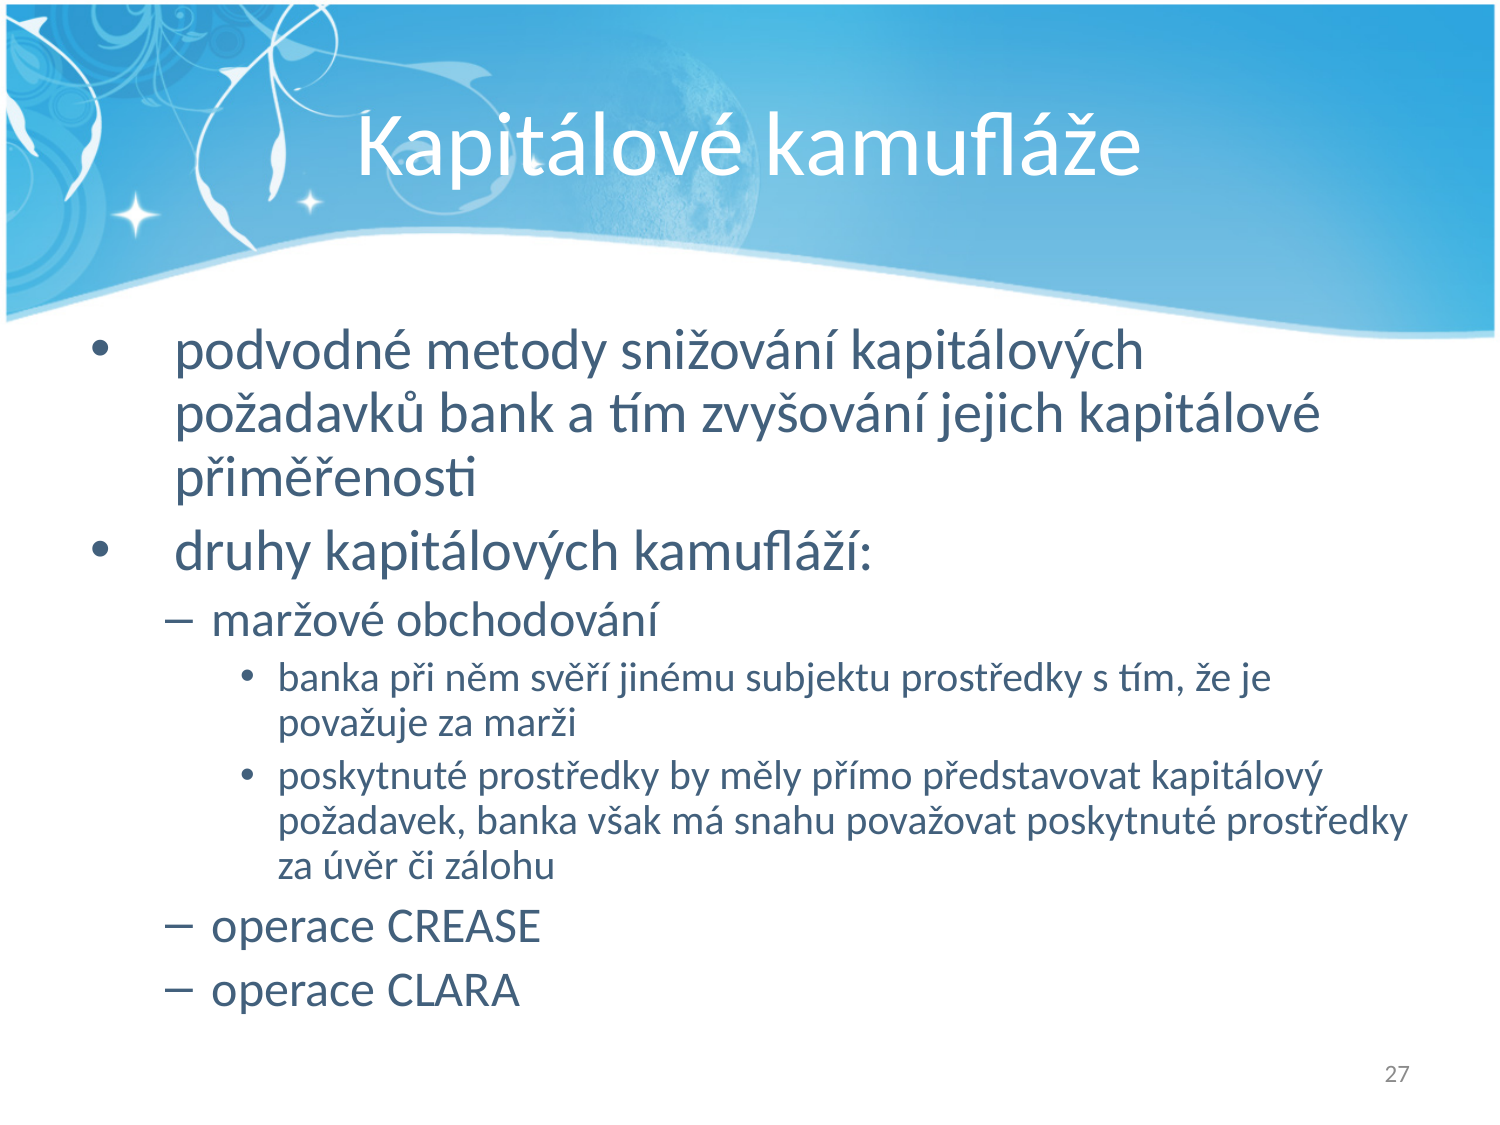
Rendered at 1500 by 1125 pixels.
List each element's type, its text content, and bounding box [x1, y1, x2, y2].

list podvodné metody snižování kapitálových požadavků bank a tím zvyšování jejich kapitálové přiměřenosti druhy kapitálových kamufláží: maržové obchodování banka při něm svěří jinému subjektu prostředky s tím, že je považuje za marži poskytnuté prostředky by měly přímo představovat kapitálový požadavek, banka však má snahu považovat poskytnuté prostředky za úvěr či zálohu operace CREASE operace CLARA [74, 311, 1426, 1055]
picture [0, 1, 1500, 1125]
title Kapitálové kamufláže [74, 44, 1426, 233]
slide_number 27 [1074, 1042, 1425, 1103]
